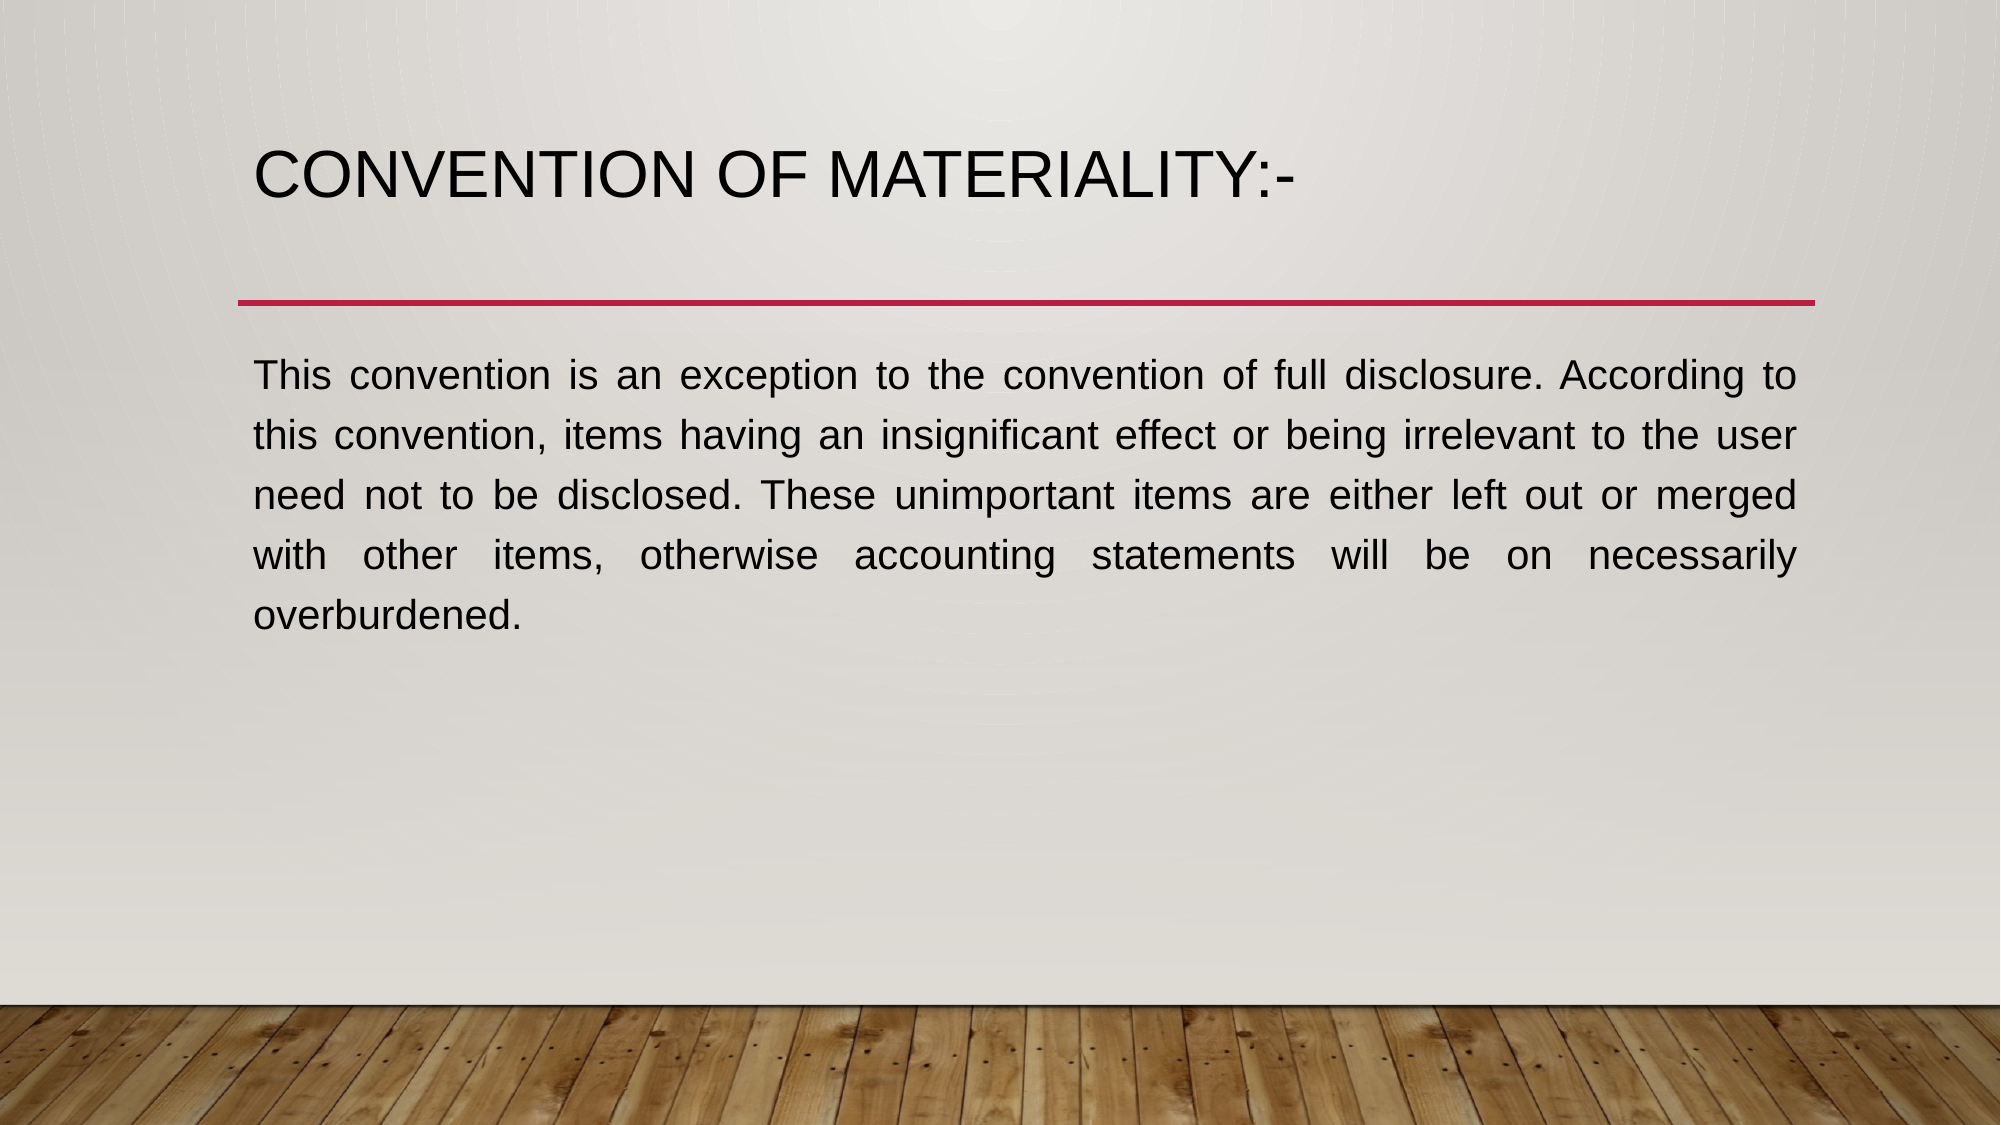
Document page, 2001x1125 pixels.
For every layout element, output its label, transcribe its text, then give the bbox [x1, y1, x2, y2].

title Convention of materiality:- [238, 131, 1814, 305]
picture [0, 1005, 2000, 1125]
list This convention is an exception to the convention of full disclosure. According to this convention, items having an insignificant effect or being irrelevant to the user need not to be disclosed. These unimportant items are either left out or merged with other items, otherwise accounting statements will be on necessarily overburdened. [238, 330, 1814, 897]
